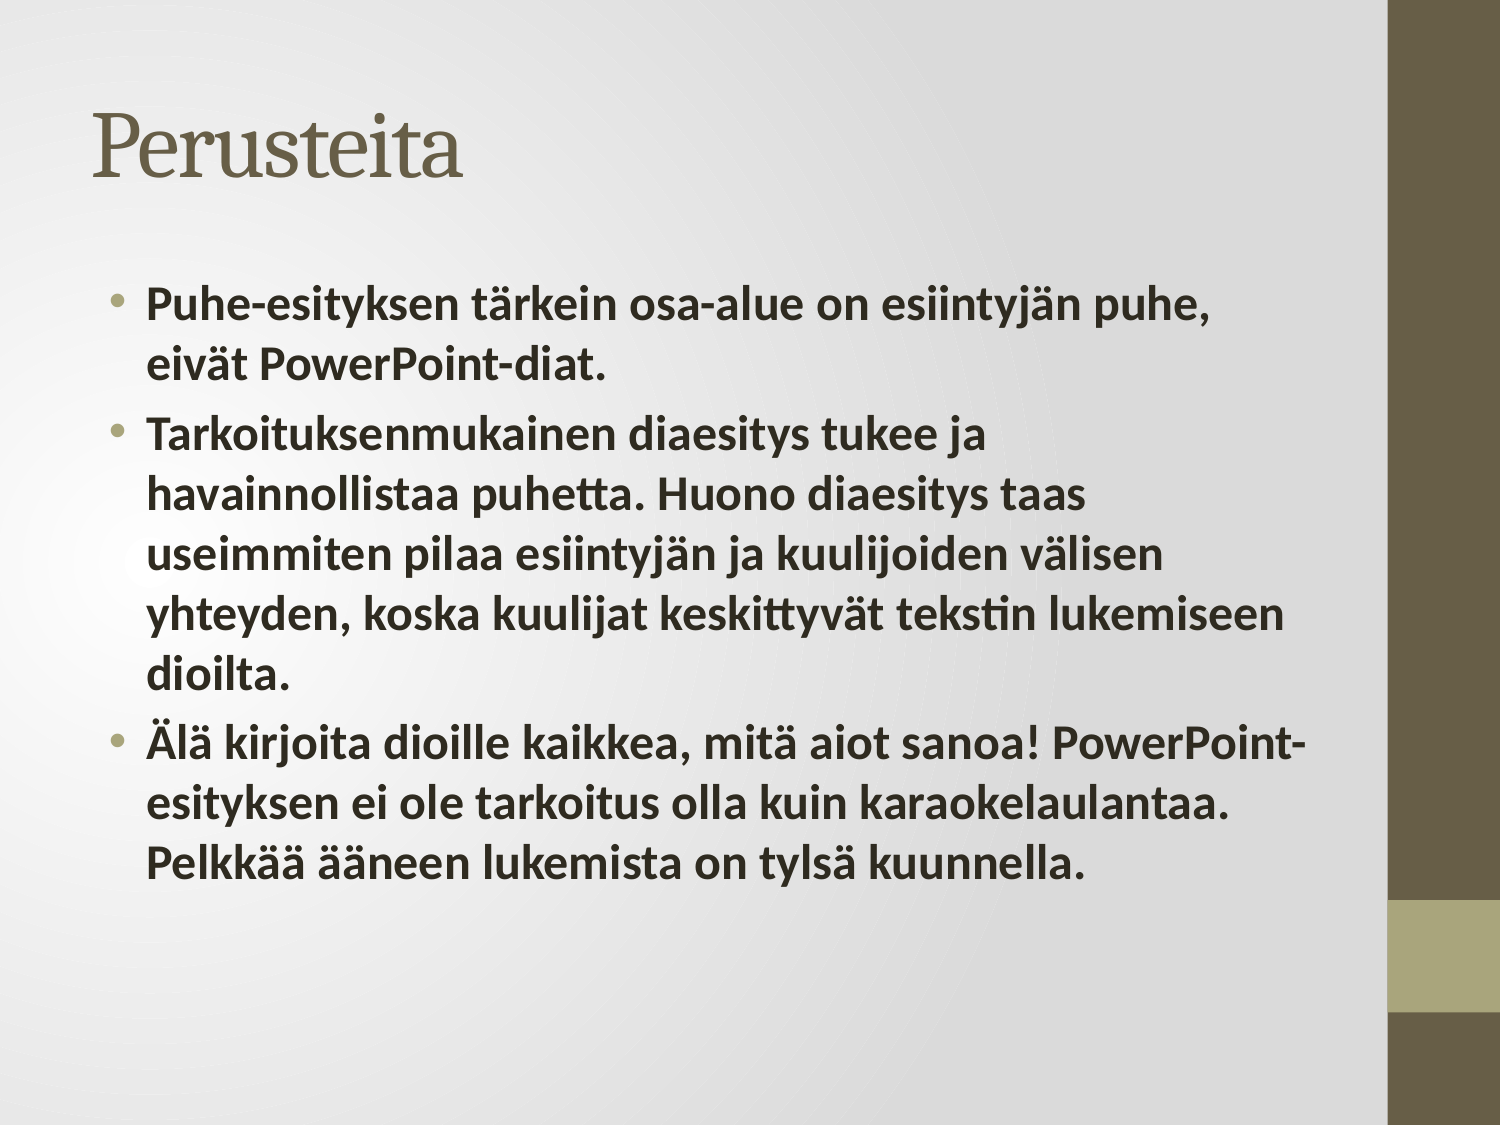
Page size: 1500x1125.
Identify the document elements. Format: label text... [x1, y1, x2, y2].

title Perusteita [75, 45, 1325, 233]
list Puhe-esityksen tärkein osa-alue on esiintyjän puhe, eivät PowerPoint-diat. Tarkoituksenmukainen diaesitys tukee ja havainnollistaa puhetta. Huono diaesitys taas useimmiten pilaa esiintyjän ja kuulijoiden välisen yhteyden, koska kuulijat keskittyvät tekstin lukemiseen dioilta. Älä kirjoita dioille kaikkea, mitä aiot sanoa! PowerPoint-esityksen ei ole tarkoitus olla kuin karaokelaulantaa. Pelkkää ääneen lukemista on tylsä kuunnella. [75, 262, 1325, 1050]
